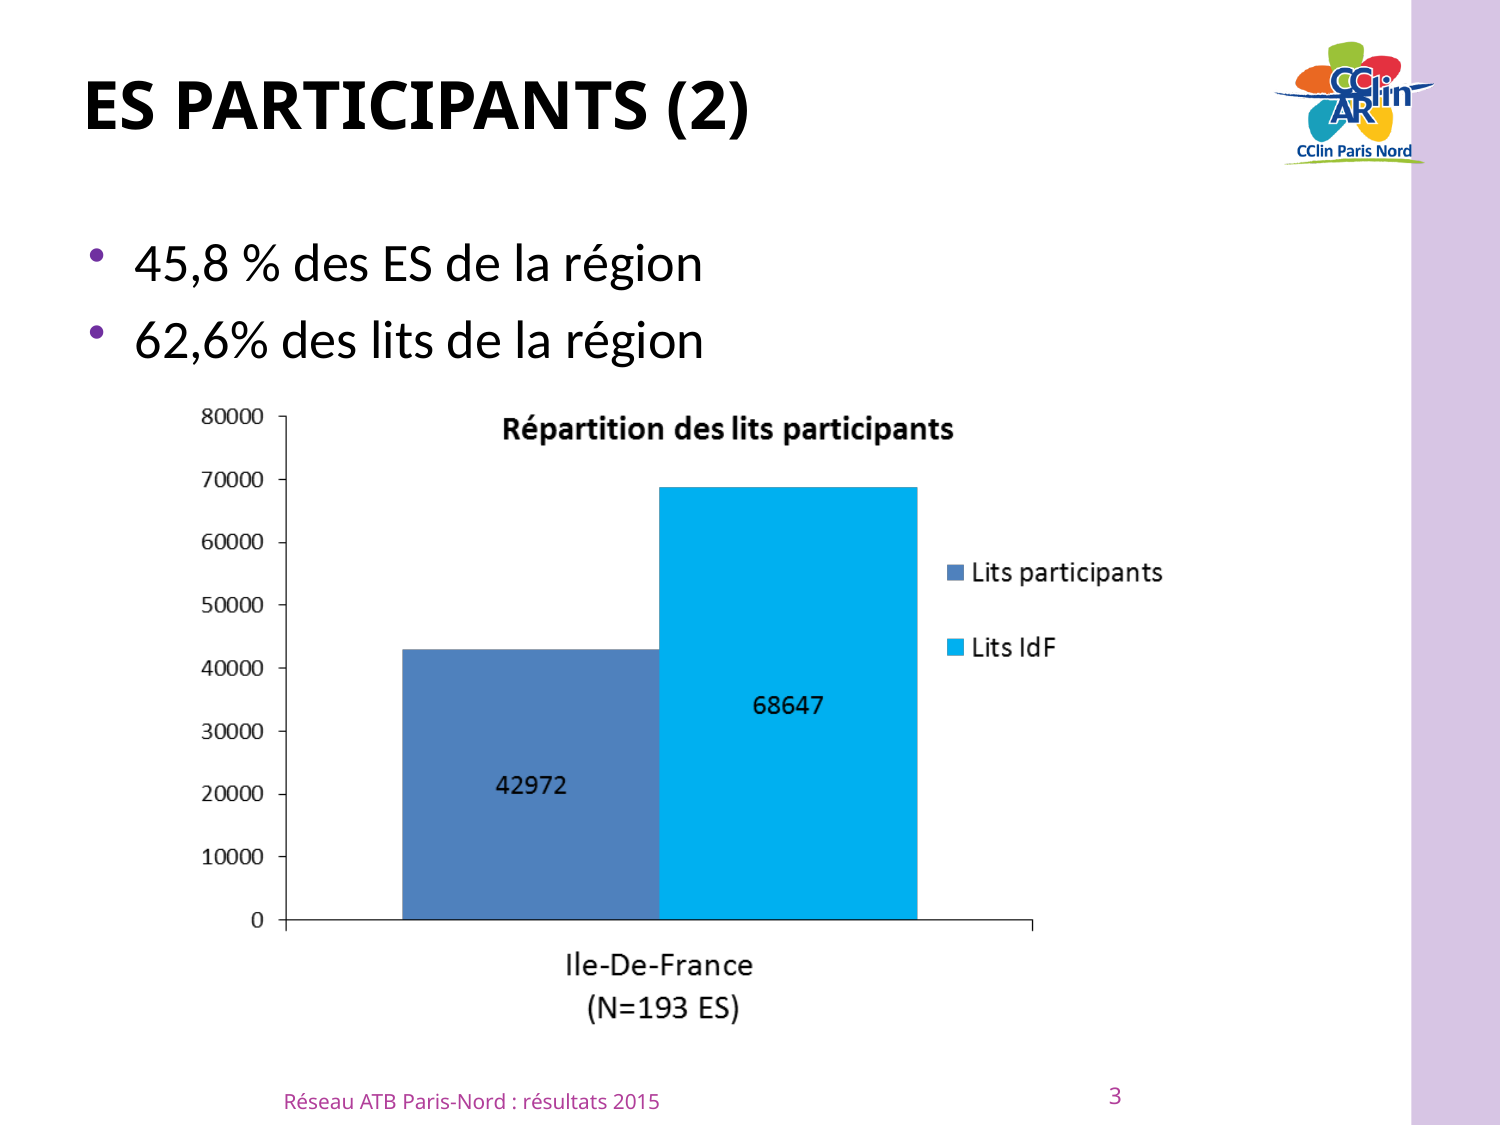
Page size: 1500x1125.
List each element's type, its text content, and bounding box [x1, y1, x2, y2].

picture [1269, 30, 1442, 172]
title Es participants (2) [75, 30, 1263, 175]
list 45,8 % des ES de la région 62,6% des lits de la région [75, 219, 1365, 1060]
slide_number 3 [1025, 1075, 1123, 1113]
footer Réseau ATB Paris-Nord : résultats 2015 [75, 1075, 675, 1114]
picture [171, 367, 1247, 1048]
